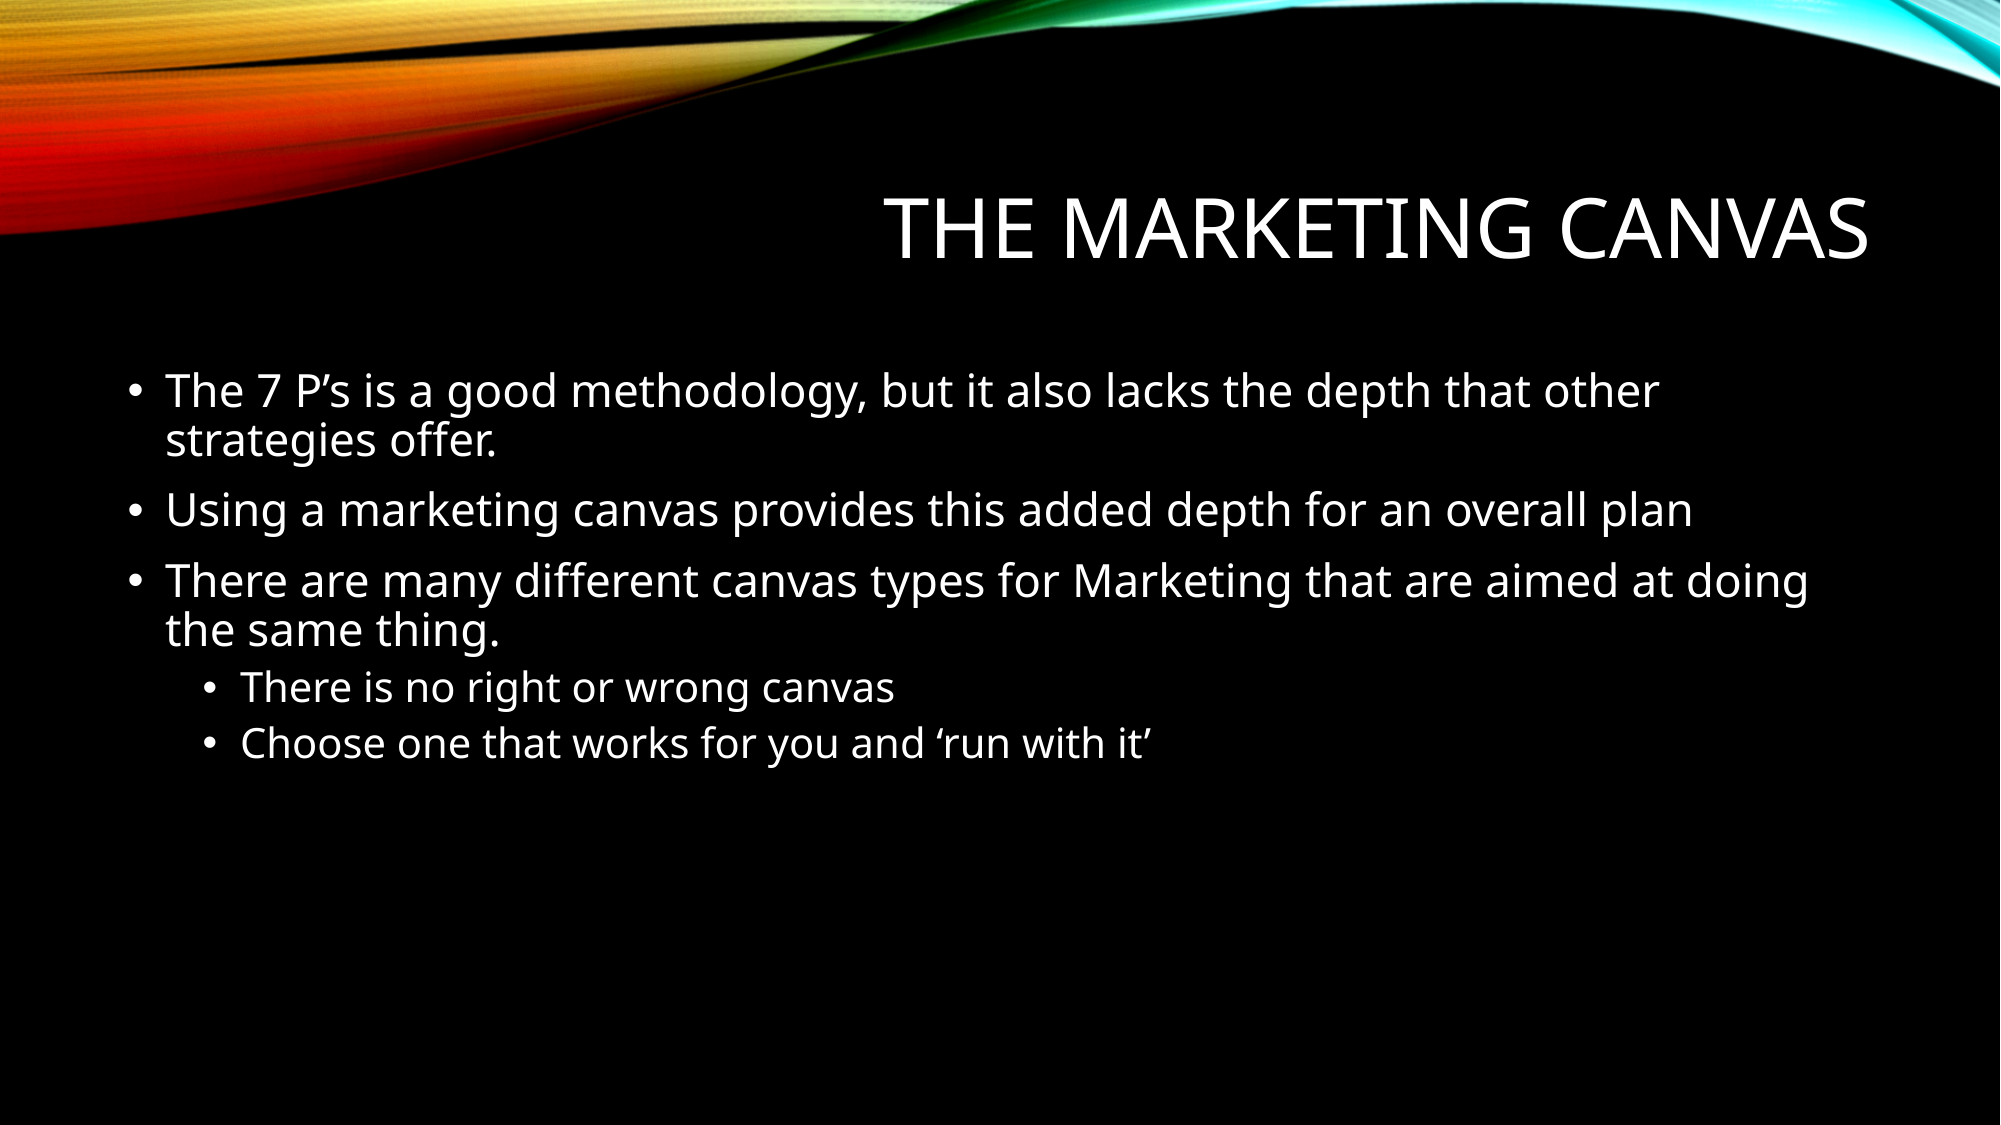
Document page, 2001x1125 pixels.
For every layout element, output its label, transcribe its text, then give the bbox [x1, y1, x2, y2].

title The Marketing Canvas [474, 125, 1888, 338]
picture [0, 0, 2000, 237]
list The 7 P’s is a good methodology, but it also lacks the depth that other strategies offer. Using a marketing canvas provides this added depth for an overall plan There are many different canvas types for Marketing that are aimed at doing the same thing. There is no right or wrong canvas Choose one that works for you and ‘run with it’ [112, 360, 1888, 1021]
